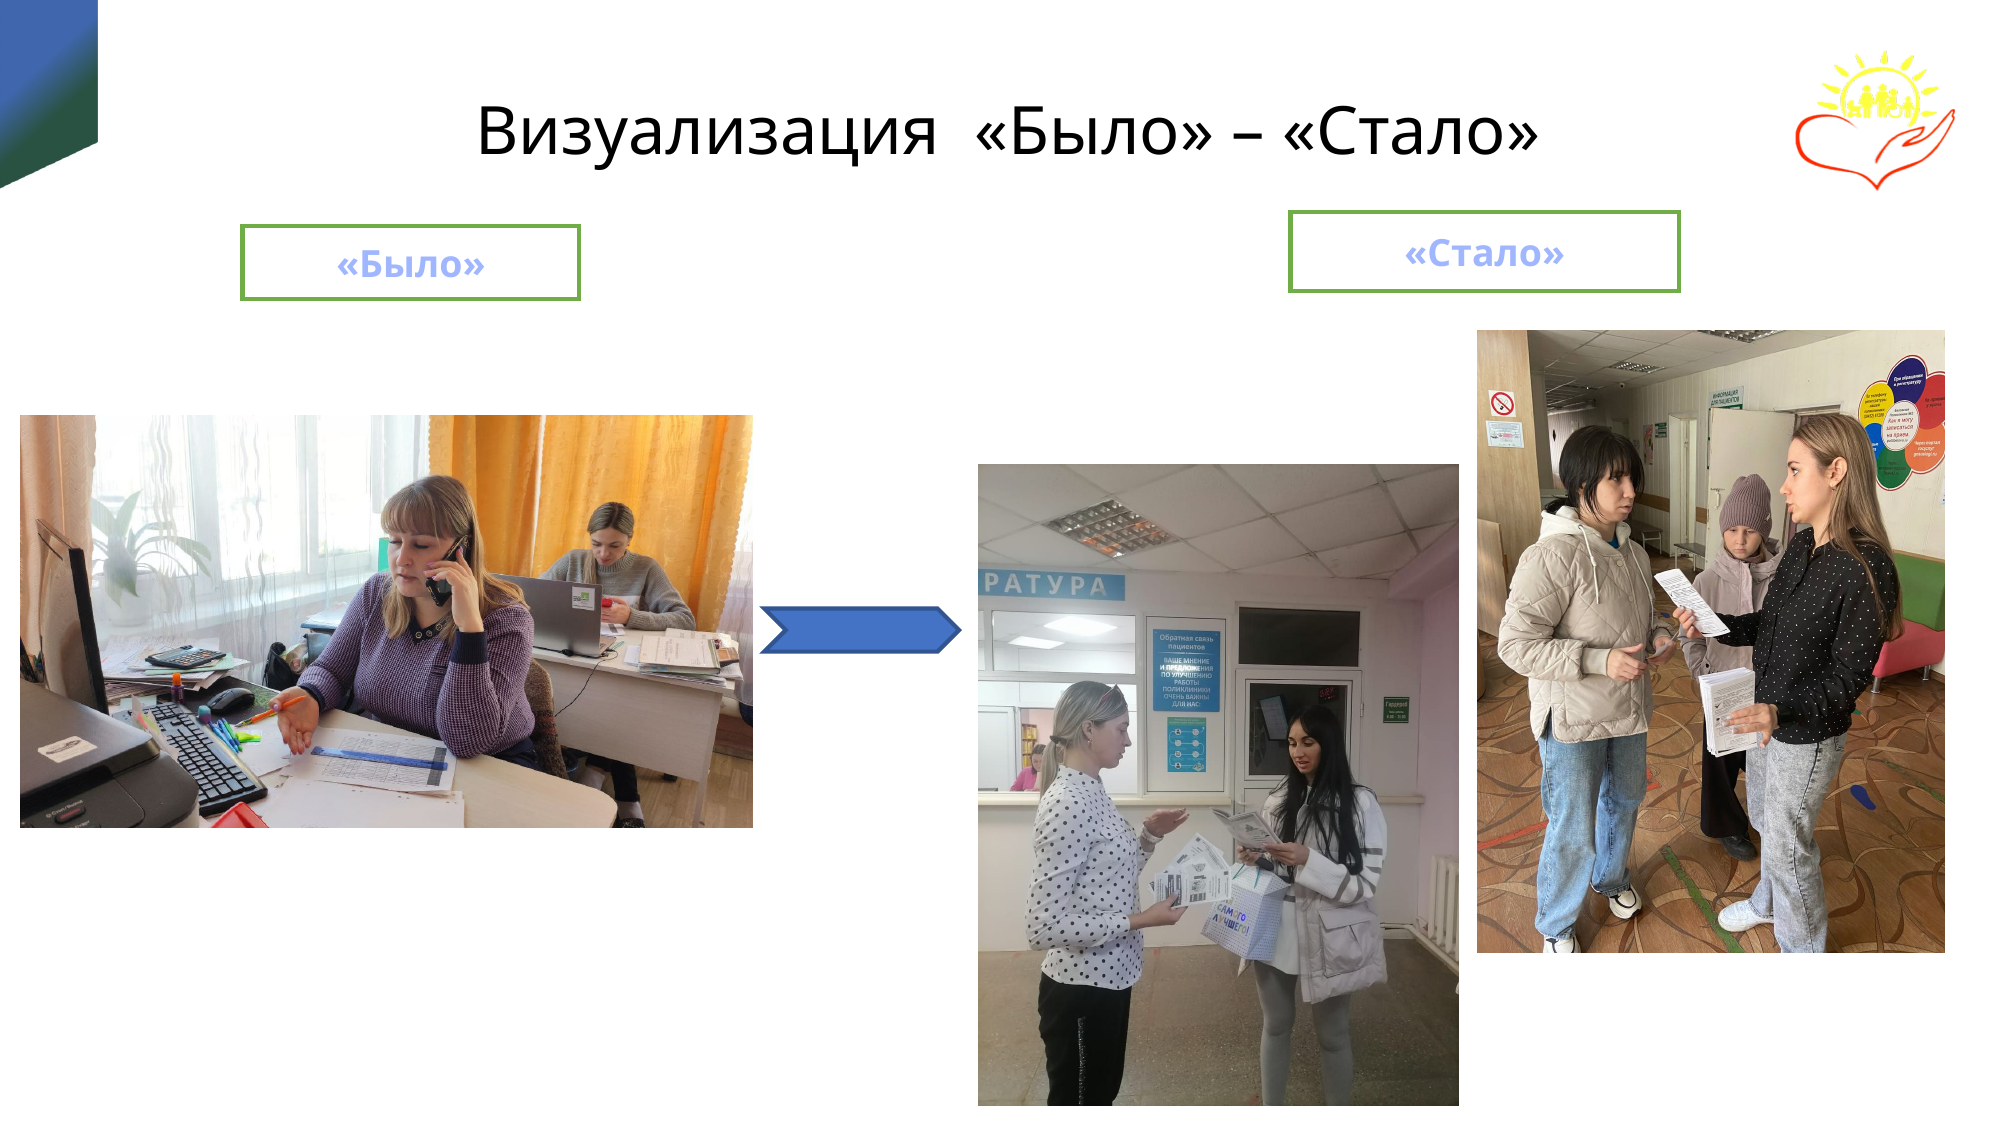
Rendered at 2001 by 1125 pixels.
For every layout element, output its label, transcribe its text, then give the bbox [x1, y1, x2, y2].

picture [19, 415, 754, 829]
picture [1477, 330, 1945, 954]
text_box «Стало» [1288, 210, 1681, 293]
text_box Визуализация «Было» – «Стало» [113, 0, 1904, 278]
picture [0, 0, 99, 191]
text_box «Было» [240, 224, 581, 301]
picture [977, 464, 1459, 1106]
text_box [759, 606, 963, 654]
picture [1794, 49, 1956, 193]
